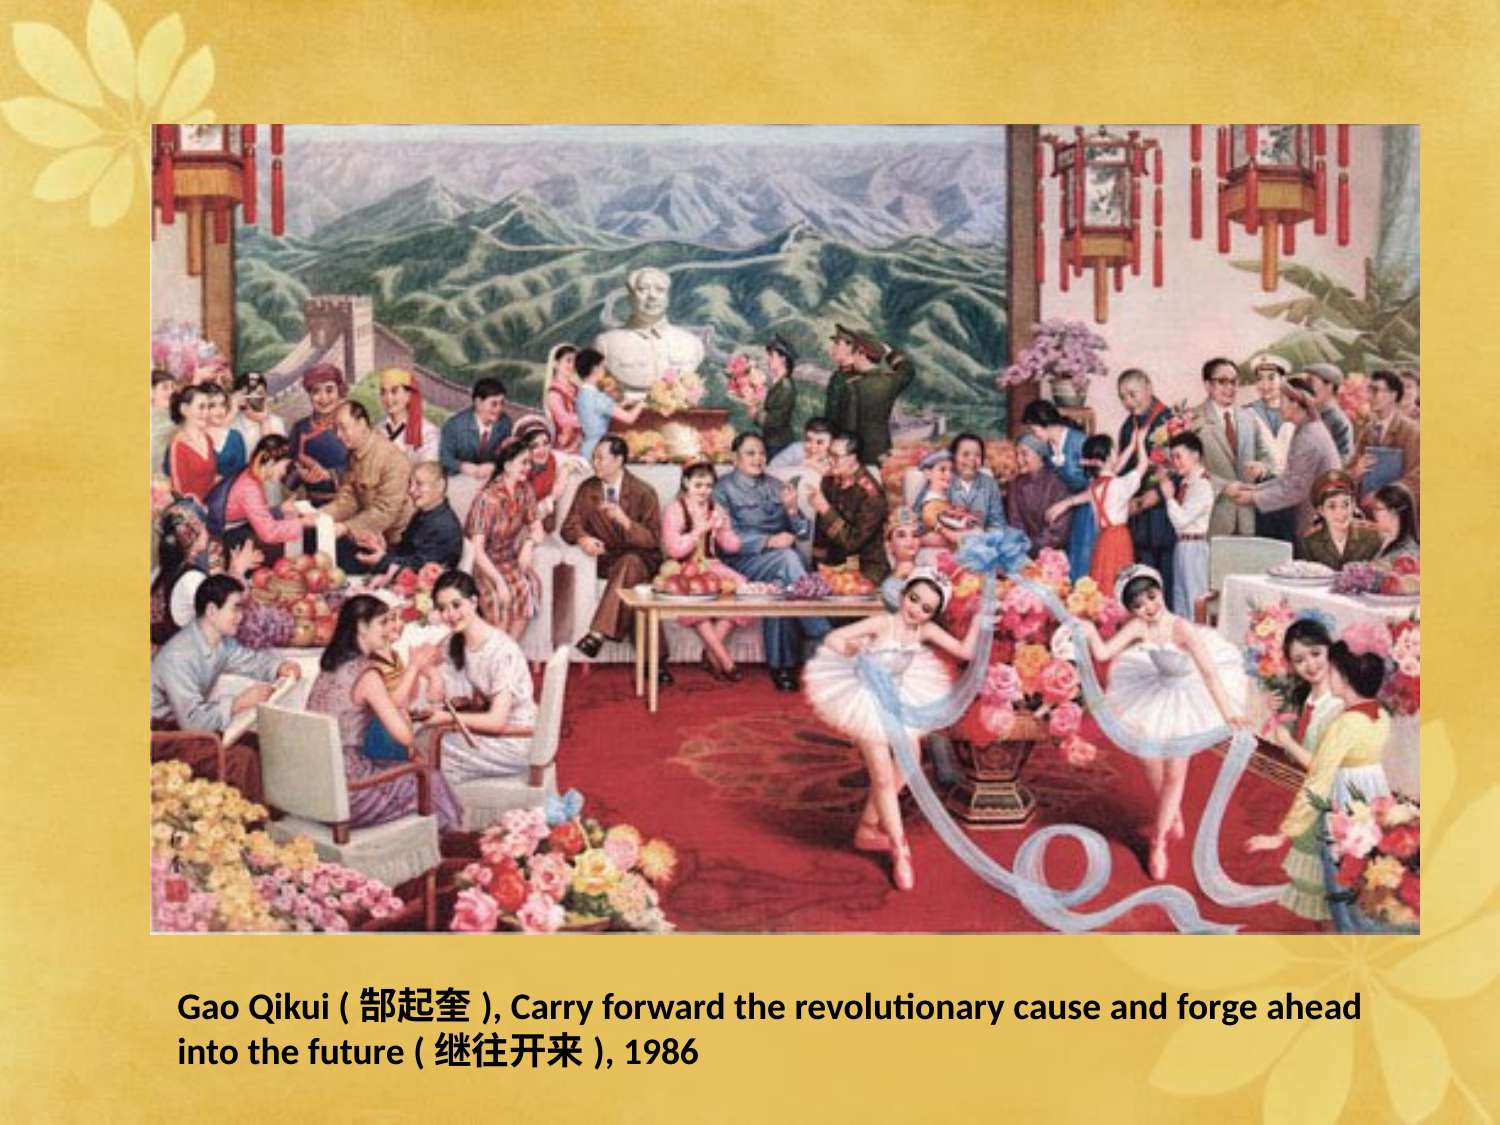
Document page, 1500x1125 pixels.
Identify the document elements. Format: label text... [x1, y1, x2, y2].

picture [0, 0, 1500, 1125]
text_box Gao Qikui (郜起奎), Carry forward the revolutionary cause and forge ahead into the future (继往开来), 1986 [162, 974, 1413, 1080]
